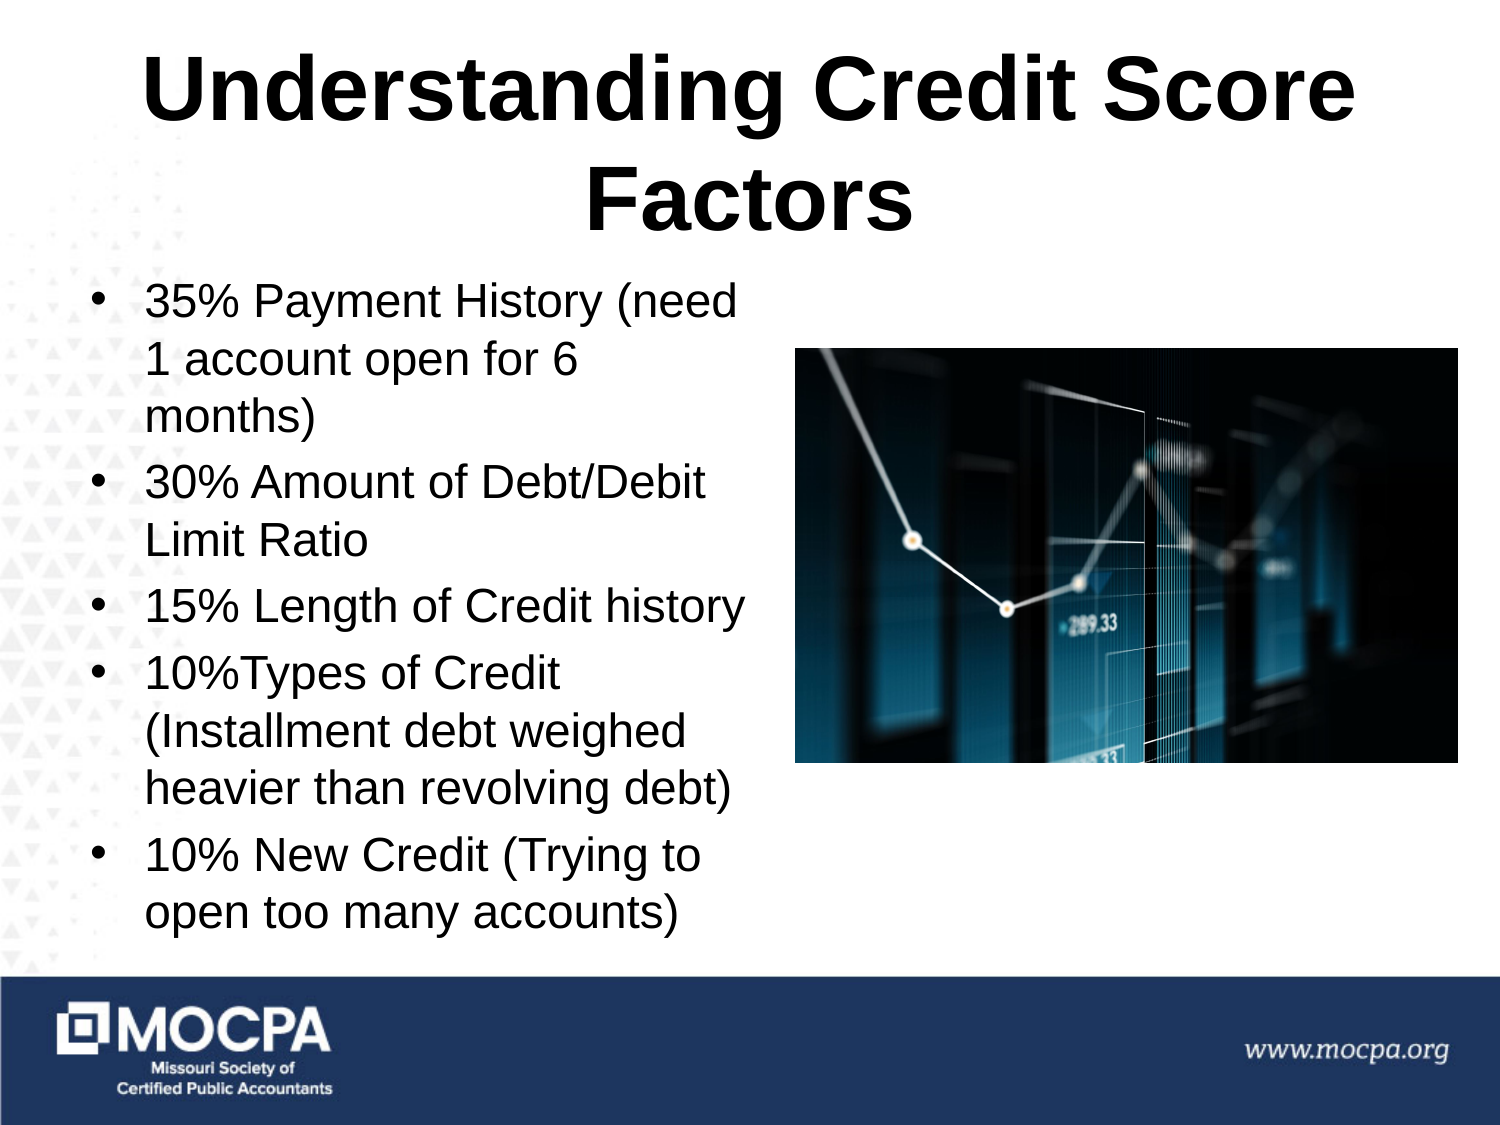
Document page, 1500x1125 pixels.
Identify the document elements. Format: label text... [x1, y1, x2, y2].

title Understanding Credit Score Factors [75, 45, 1425, 233]
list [794, 348, 1458, 764]
picture [0, 0, 1500, 1125]
list 35% Payment History (need 1 account open for 6 months) 30% Amount of Debt/Debit Limit Ratio 15% Length of Credit history 10%Types of Credit (Installment debt weighed heavier than revolving debt) 10% New Credit (Trying to open too many accounts) [75, 262, 763, 998]
